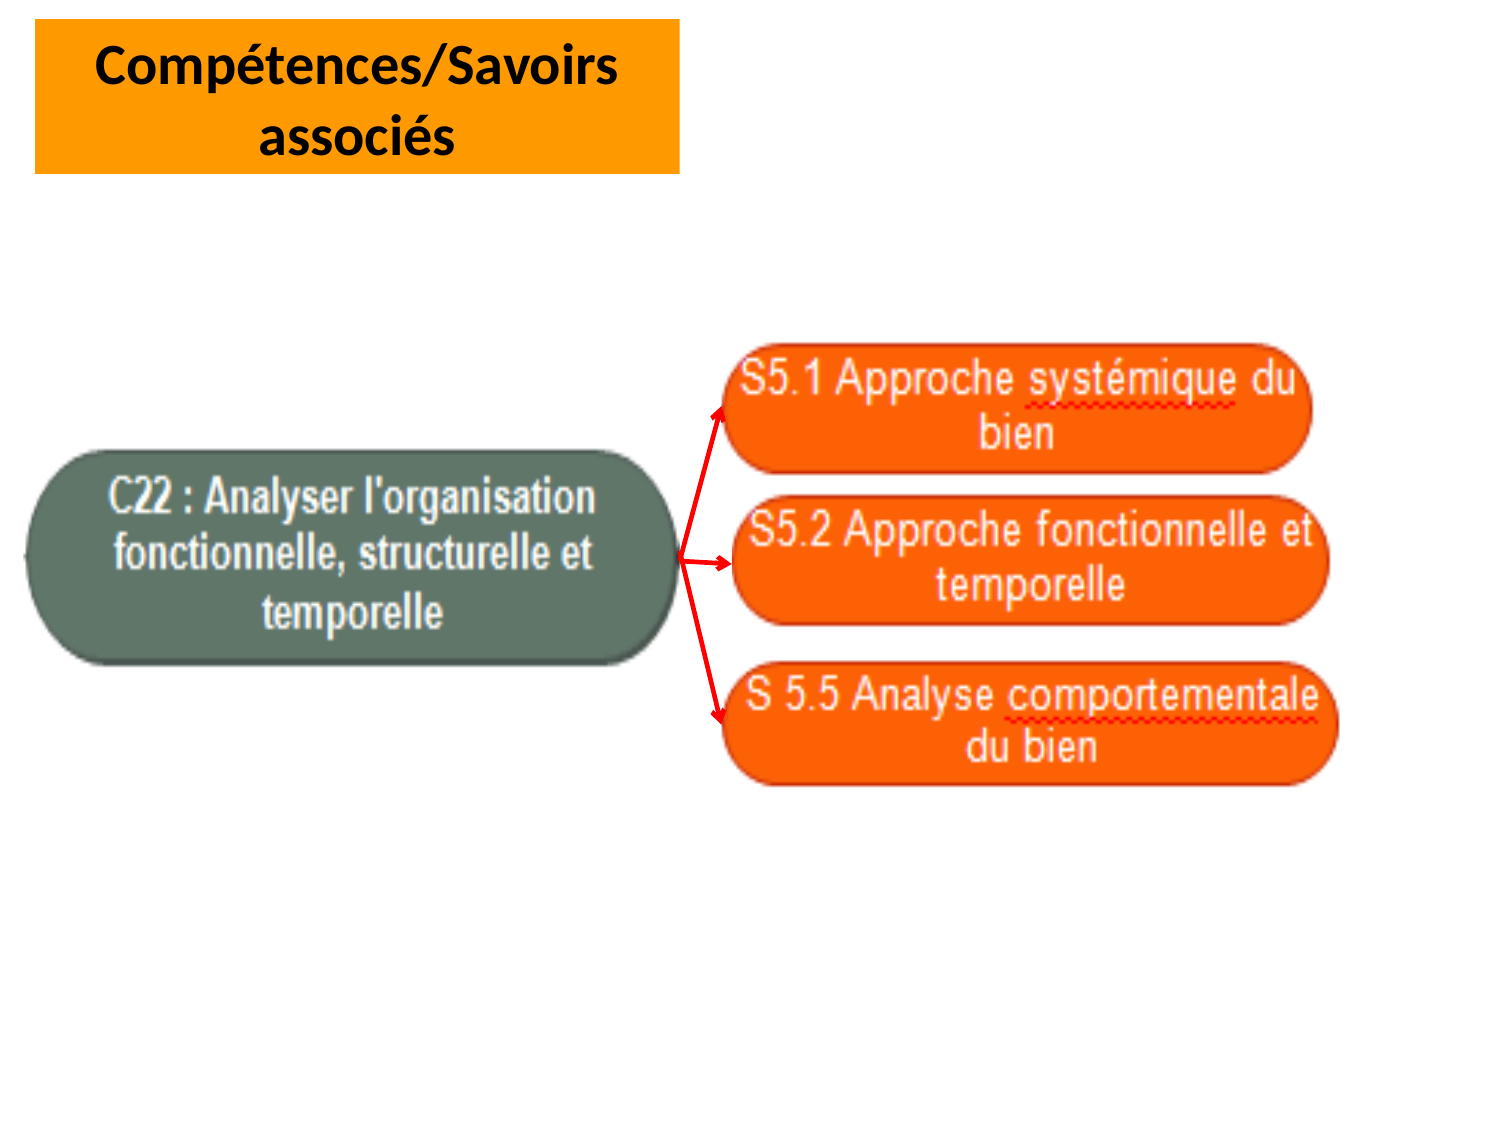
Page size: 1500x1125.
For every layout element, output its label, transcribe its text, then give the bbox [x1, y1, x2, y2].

text_box Compétences/Savoirs associés [35, 19, 680, 174]
picture [23, 444, 679, 669]
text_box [679, 327, 1348, 798]
